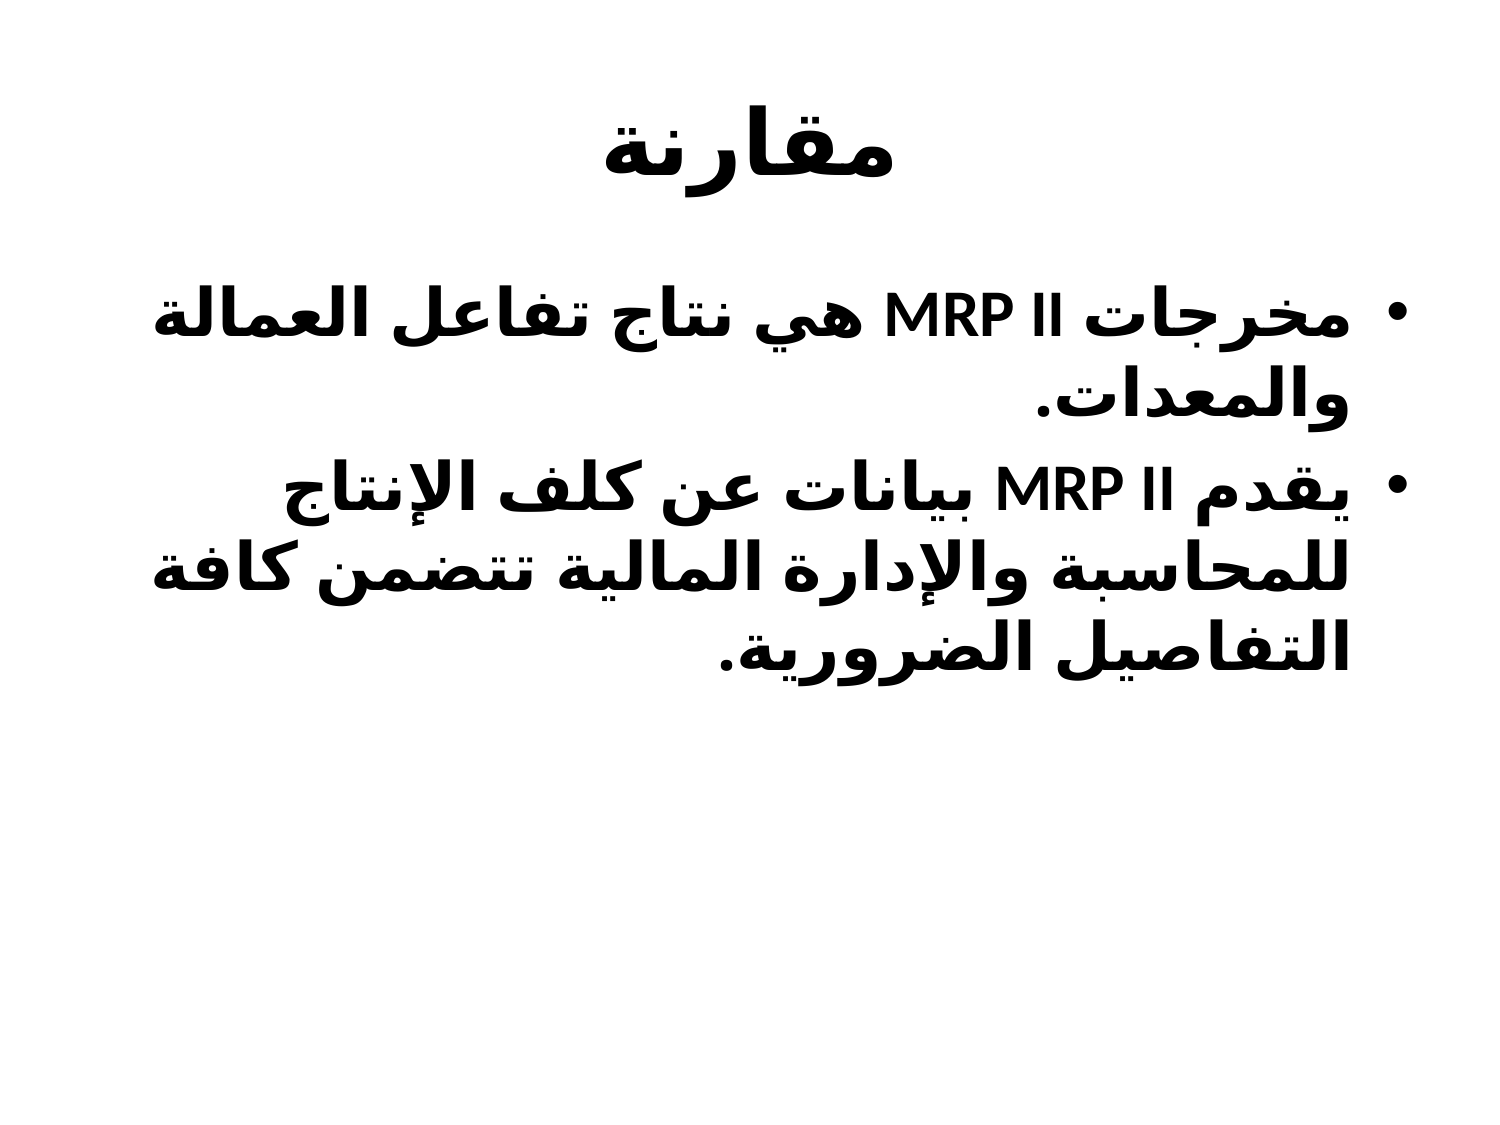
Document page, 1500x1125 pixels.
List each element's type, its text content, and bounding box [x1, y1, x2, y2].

list مخرجات MRP II هي نتاج تفاعل العمالة والمعدات. يقدم MRP II بيانات عن كلف الإنتاج للمحاسبة والإدارة المالية تتضمن كافة التفاصيل الضرورية. [75, 262, 1425, 1005]
title مقارنة [75, 45, 1425, 233]
